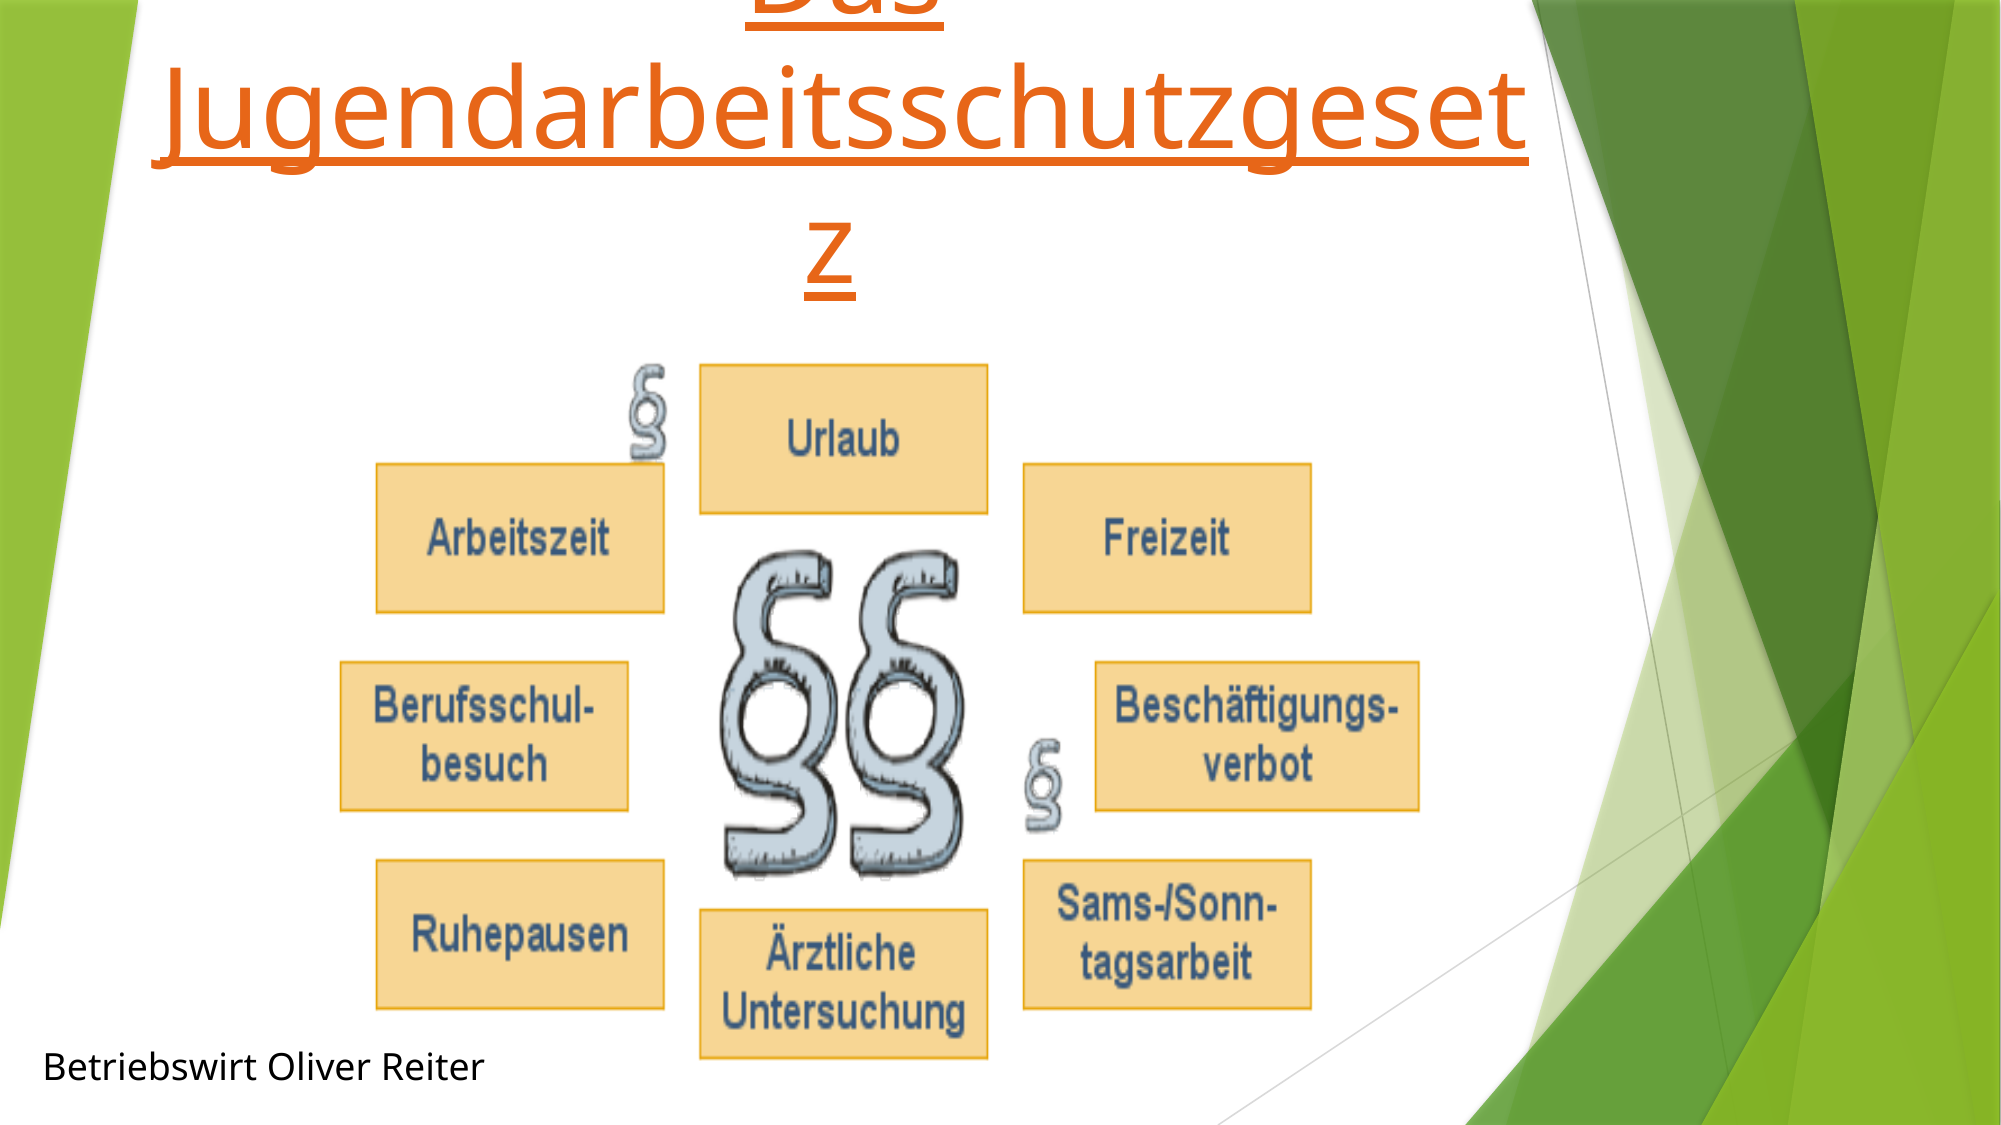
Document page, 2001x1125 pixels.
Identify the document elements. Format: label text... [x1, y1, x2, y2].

picture [330, 354, 1433, 1067]
text_box Betriebswirt Oliver Reiter [27, 1035, 501, 1096]
title Das Jugendarbeitsschutzgesetz [119, 36, 1570, 314]
